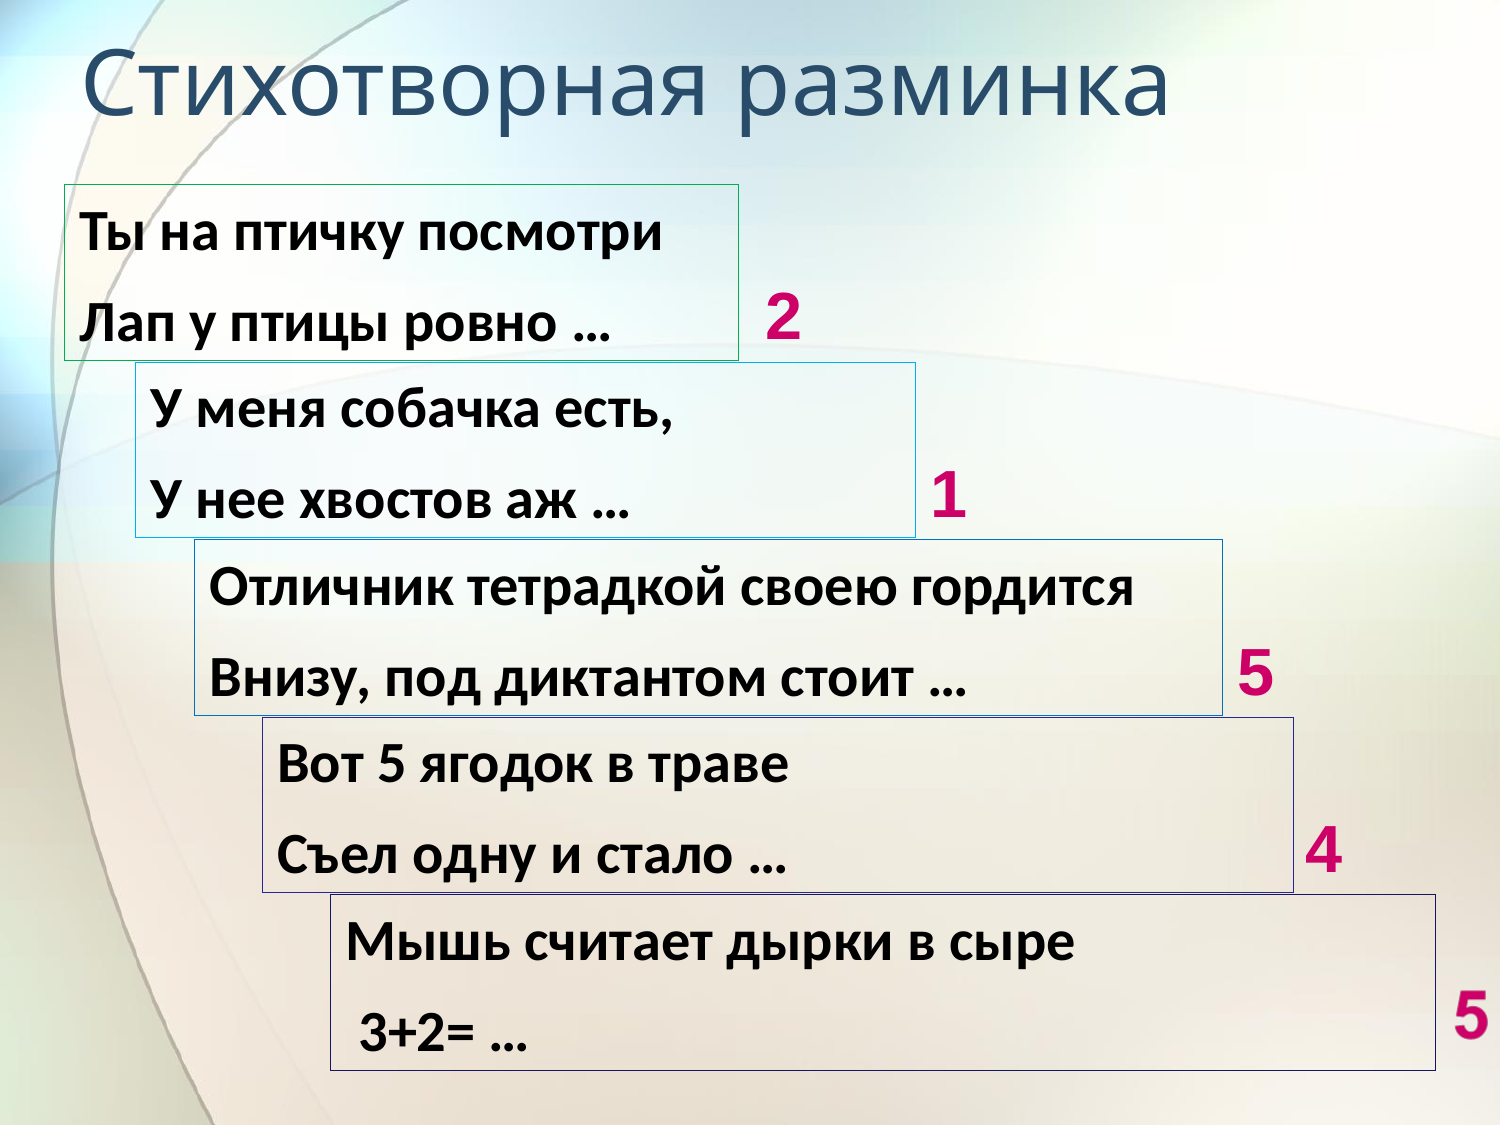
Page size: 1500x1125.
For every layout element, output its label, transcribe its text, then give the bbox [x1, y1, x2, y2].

text_box 1 [915, 443, 983, 539]
text_box 2 [750, 266, 818, 361]
text_box Мышь считает дырки в сыре 3+2= … [330, 894, 1436, 1071]
text_box 5 [1222, 621, 1290, 716]
picture [0, 0, 1500, 1125]
text_box Ты на птичку посмотри Лап у птицы ровно … [64, 184, 739, 361]
text_box Вот 5 ягодок в траве Съел одну и стало … [262, 717, 1294, 893]
text_box У меня собачка есть, У нее хвостов аж … [135, 362, 916, 538]
text_box Отличник тетрадкой своею гордится Внизу, под диктантом стоит … [194, 539, 1223, 716]
title Стихотворная разминка [64, 4, 1390, 155]
text_box 4 [1290, 798, 1358, 894]
